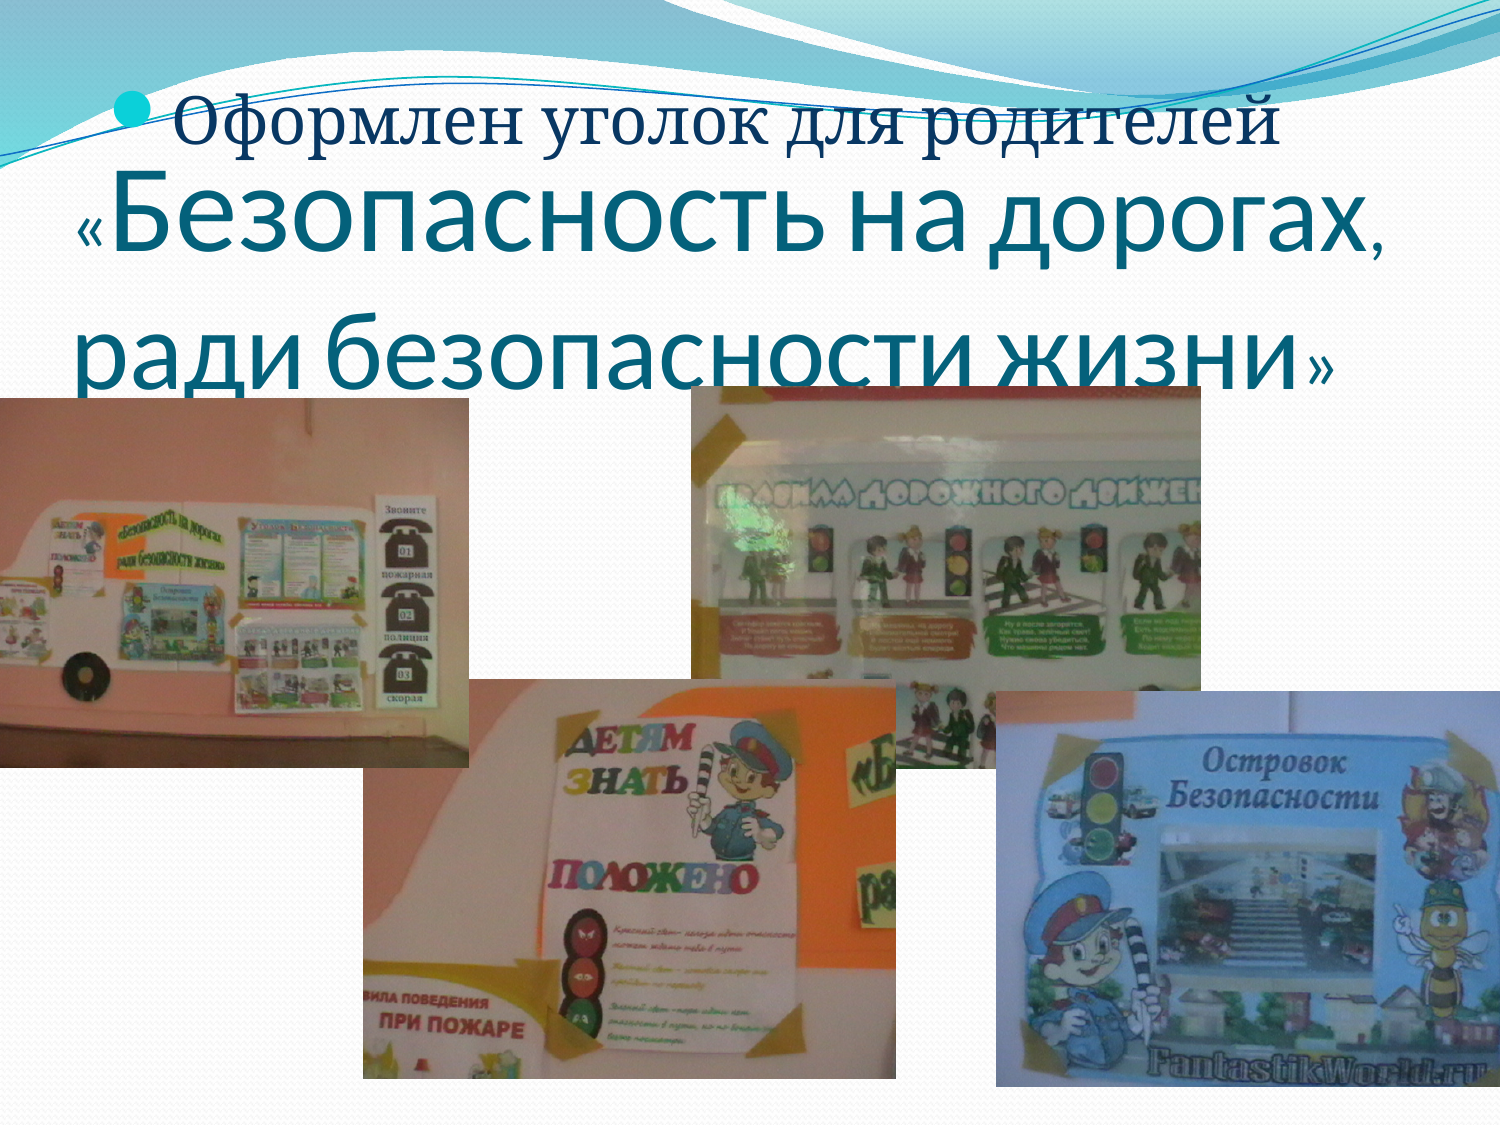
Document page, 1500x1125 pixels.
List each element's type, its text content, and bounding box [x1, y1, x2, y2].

picture [0, 398, 469, 768]
list Оформлен уголок для родителей [93, 70, 1444, 222]
picture [362, 386, 1500, 1088]
title «Безопасность на дорогах, ради безопасности жизни» [70, 128, 1421, 412]
